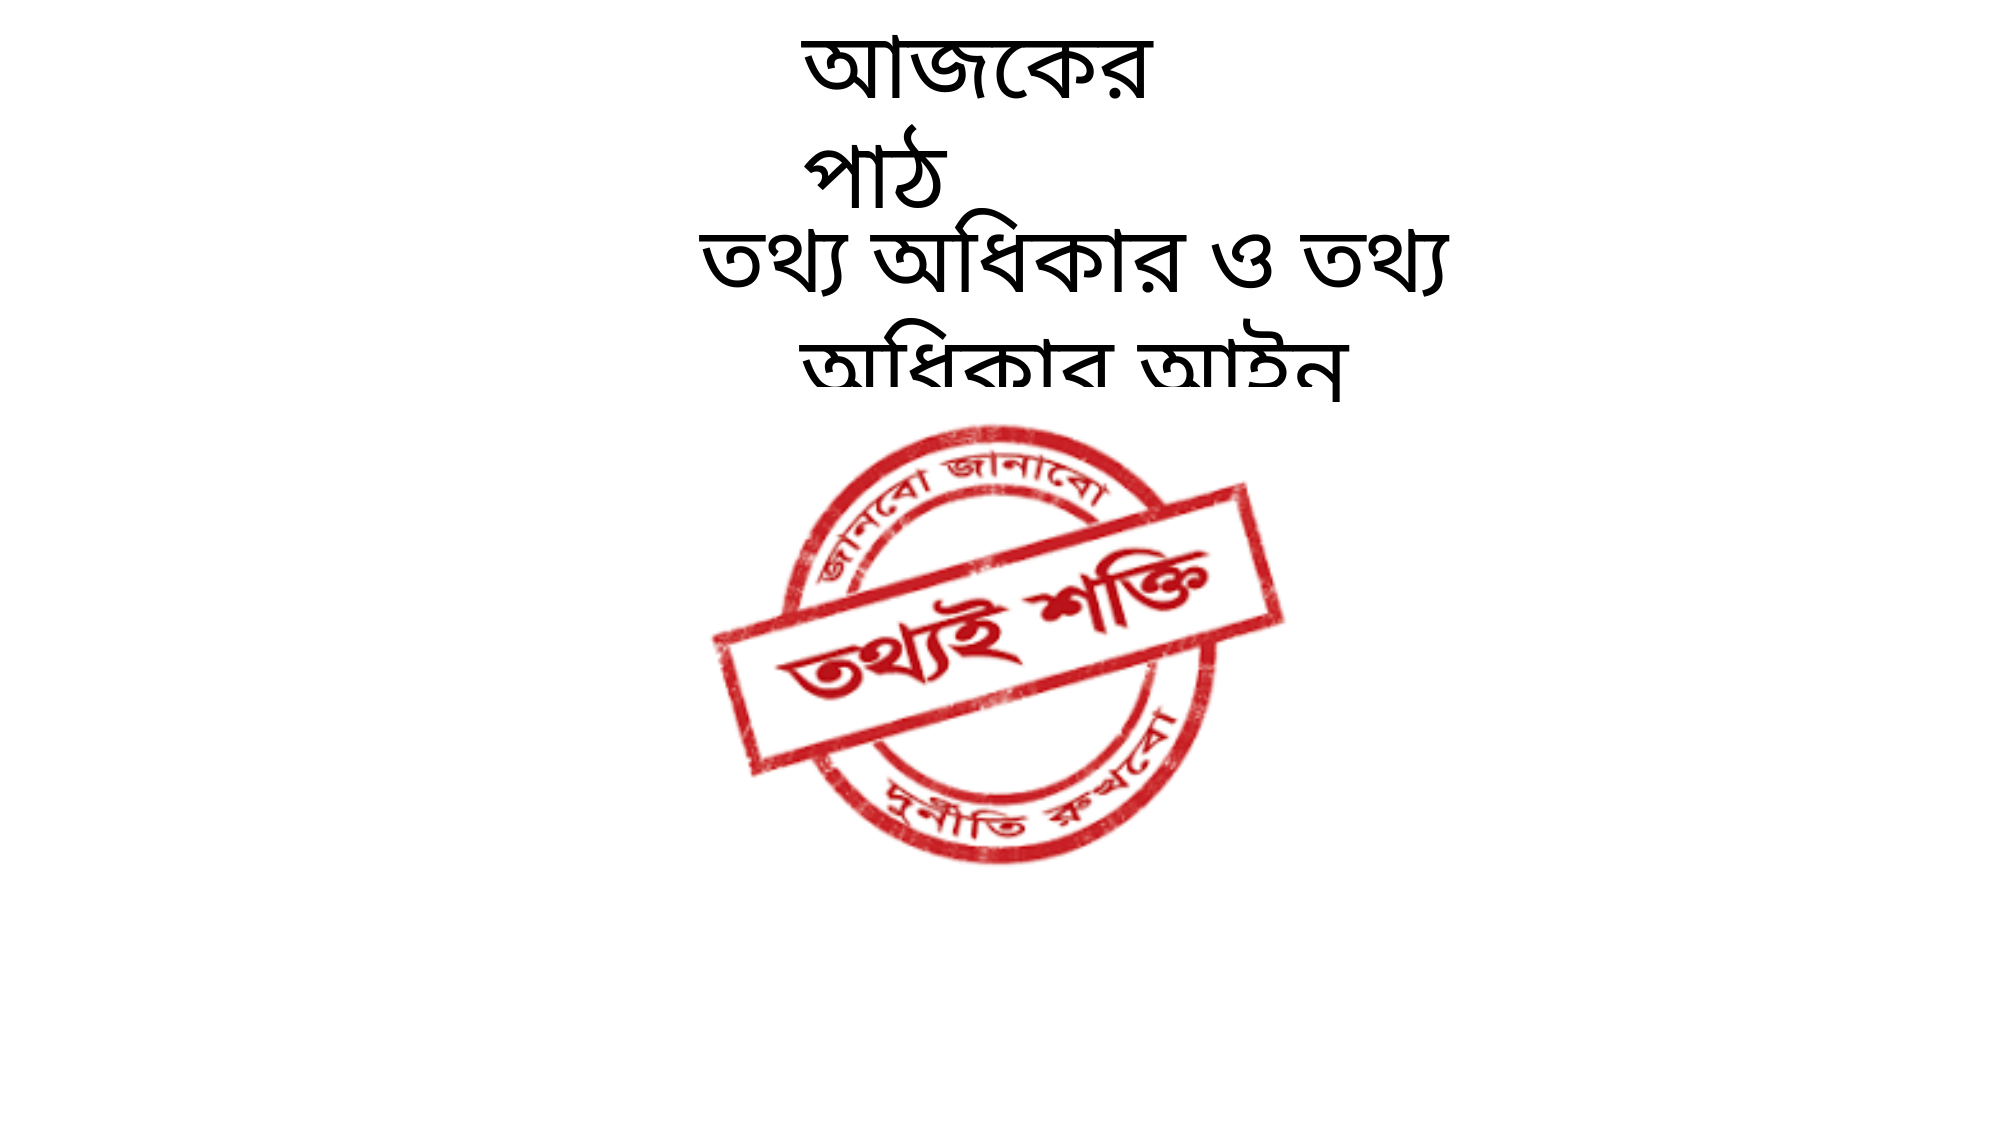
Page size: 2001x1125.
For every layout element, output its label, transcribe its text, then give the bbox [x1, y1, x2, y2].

text_box তথ্য অধিকার ও তথ্য অধিকার আইন [528, 193, 1622, 429]
picture [678, 387, 1322, 899]
text_box আজকের পাঠ [787, 0, 1294, 235]
